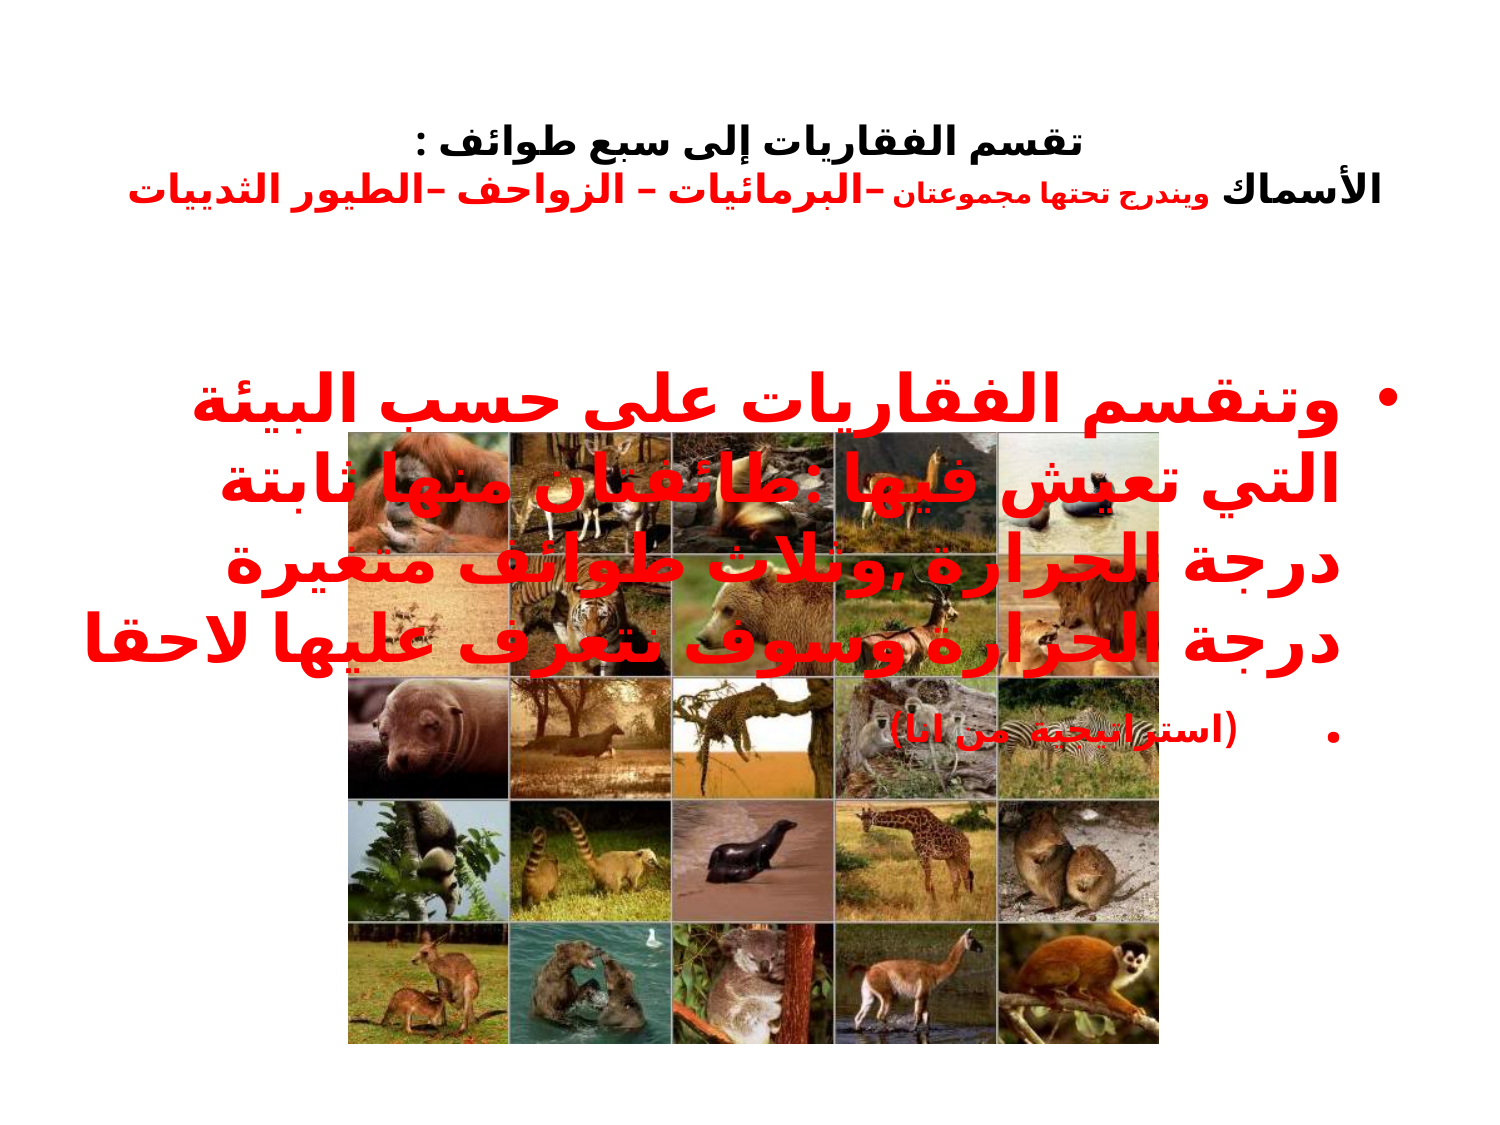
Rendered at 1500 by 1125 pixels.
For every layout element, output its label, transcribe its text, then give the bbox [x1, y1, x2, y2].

list وتنقسم الفقاريات على حسب البيئة التي تعيش فيها :طائفتان منها ثابتة درجة الحرارة ,وثلاث طوائف متغيرة درجة الحرارة وسوف نتعرف عليها لاحقا . (استراتيجية من انا) [64, 255, 1415, 998]
title تقسم الفقاريات إلى سبع طوائف : الأسماك ويندرج تحتها مجموعتان –البرمائيات – الزواحف –الطيور الثدييات [75, 45, 1425, 233]
picture [348, 432, 1159, 1045]
